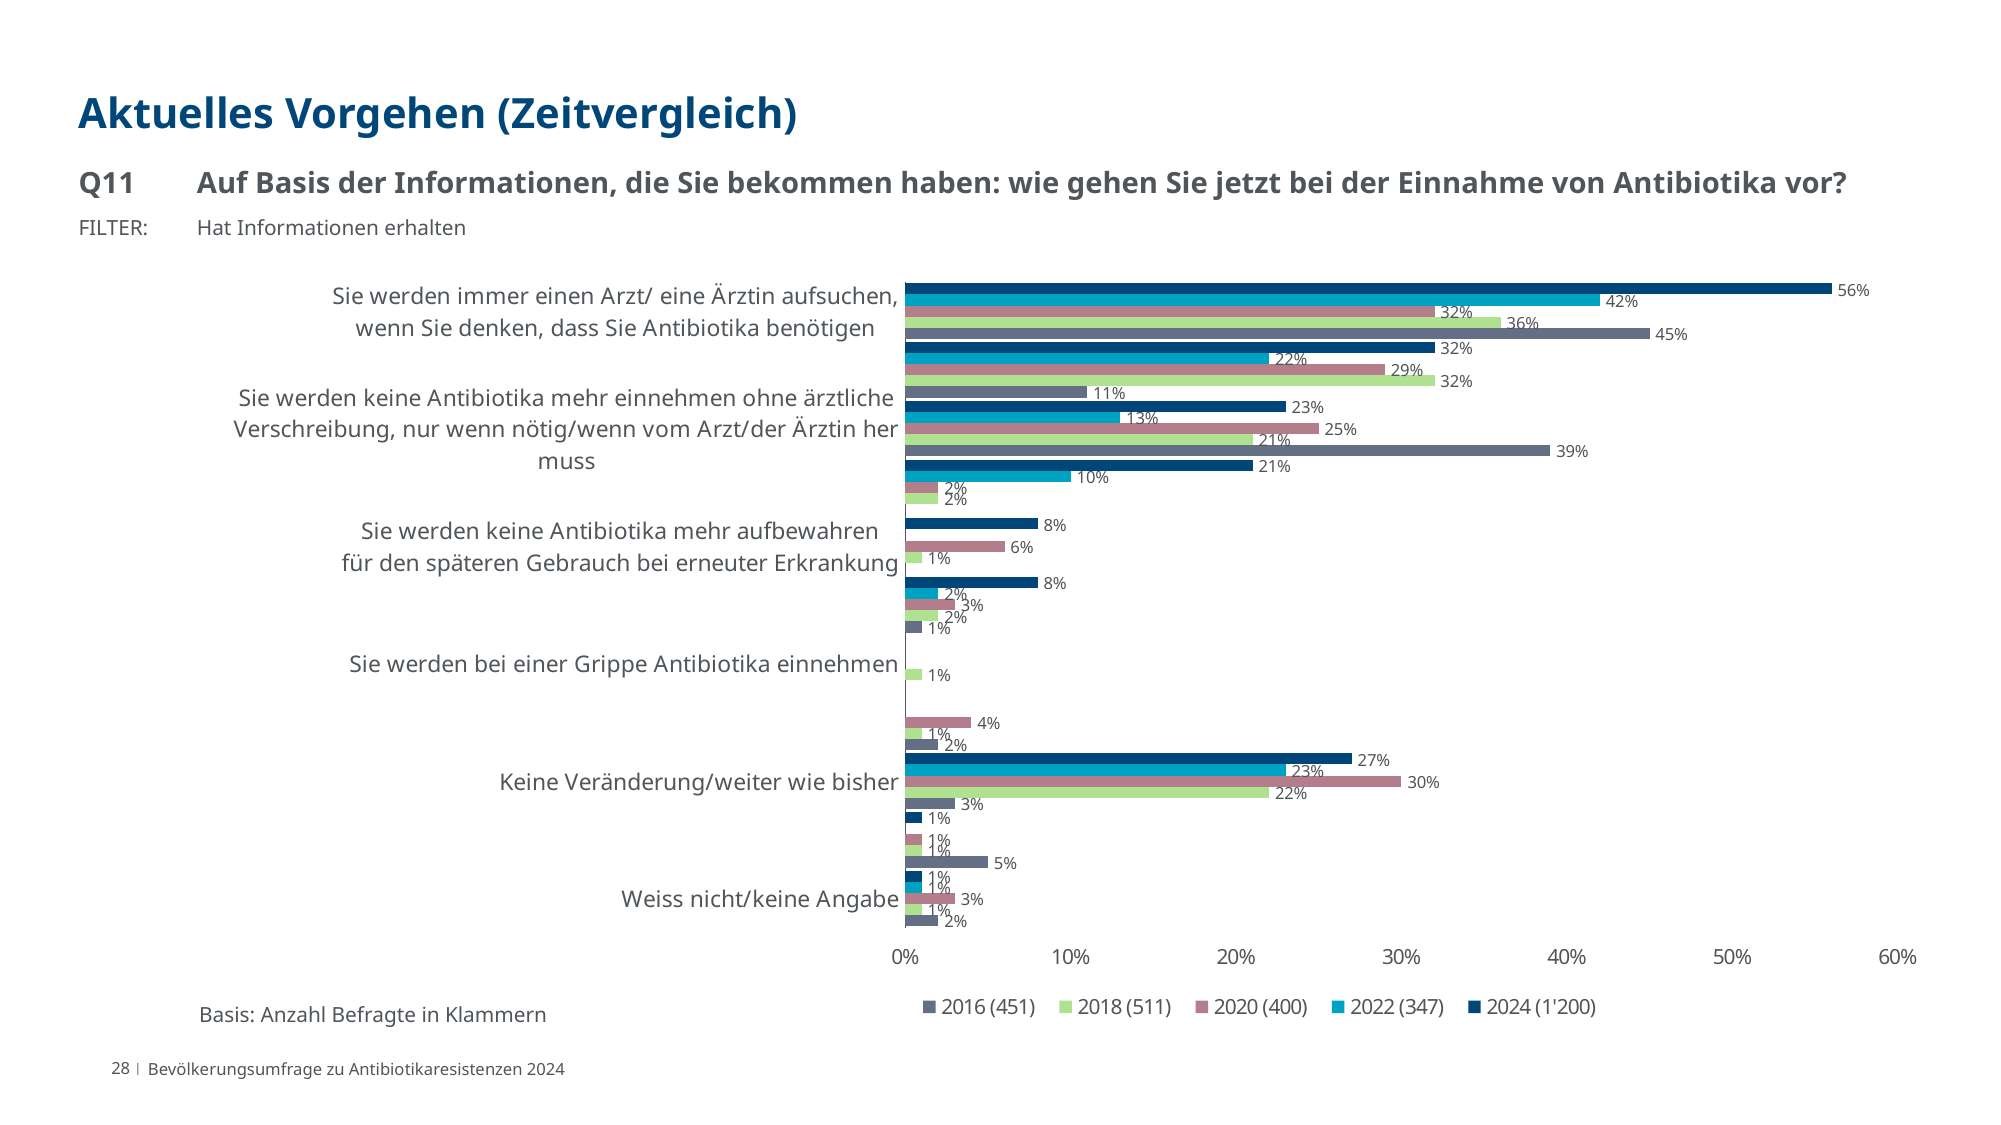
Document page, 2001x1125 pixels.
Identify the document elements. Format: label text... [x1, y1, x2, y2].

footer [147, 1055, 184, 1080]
list Q11 Auf Basis der Informationen, die Sie bekommen haben: wie gehen Sie jetzt bei der Einnahme von Antibiotika vor? FILTER: Hat Informationen erhalten [78, 161, 1945, 233]
title Aktuelles Vorgehen (Zeitvergleich) [78, 42, 1496, 138]
chart [184, 256, 1957, 1085]
slide_number 28 | [78, 1055, 141, 1080]
